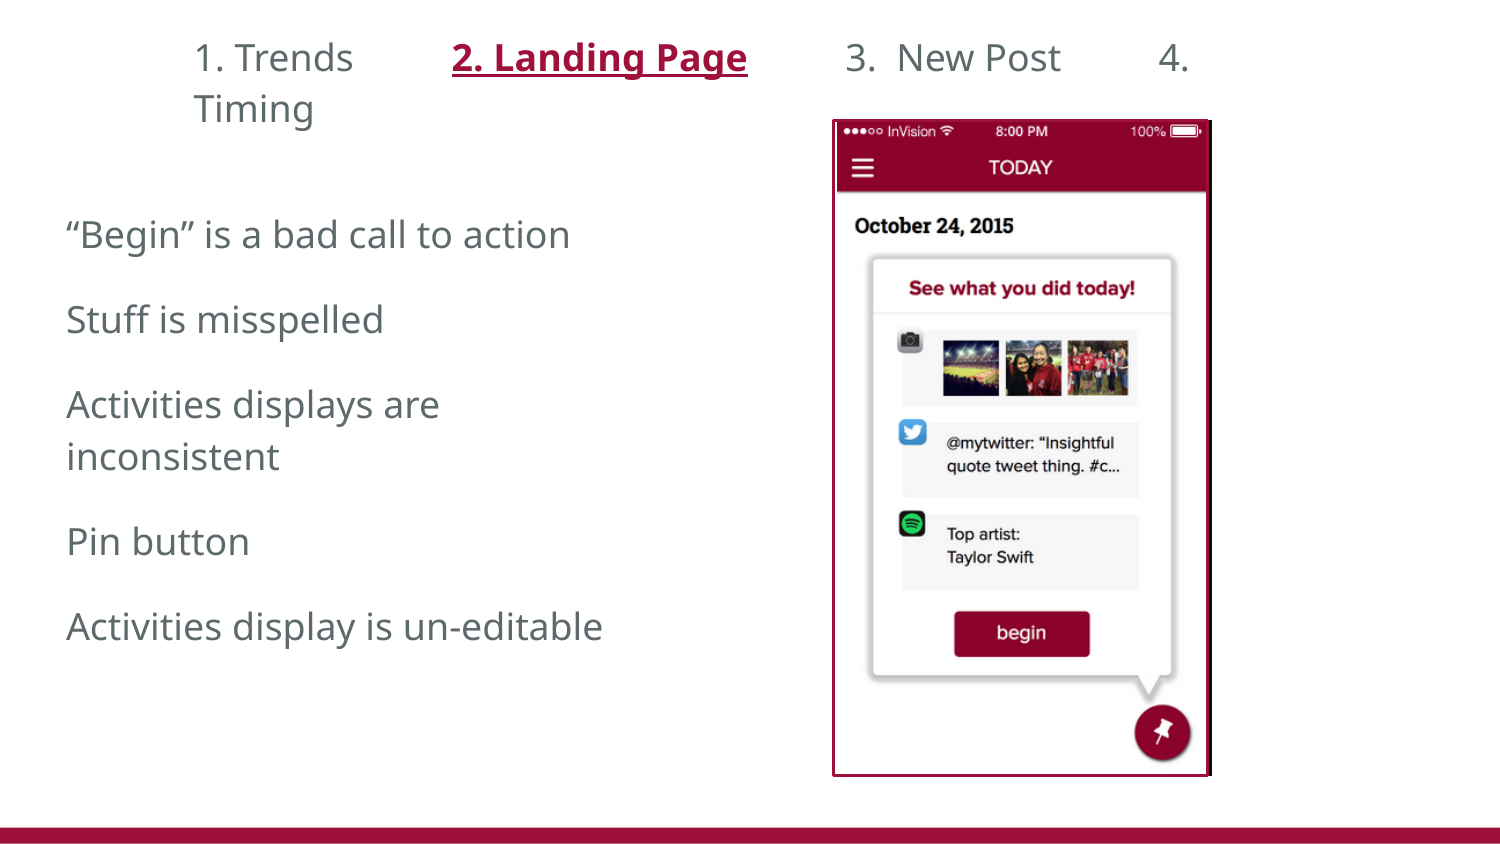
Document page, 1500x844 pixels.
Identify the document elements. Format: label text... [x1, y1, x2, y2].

list 1. Trends 2. Landing Page 3. New Post 4. Timing [178, 11, 1316, 101]
picture [837, 120, 1212, 777]
list “Begin” is a bad call to action Stuff is misspelled Activities displays are inconsistent Pin button Activities display is un-editable [51, 189, 650, 750]
